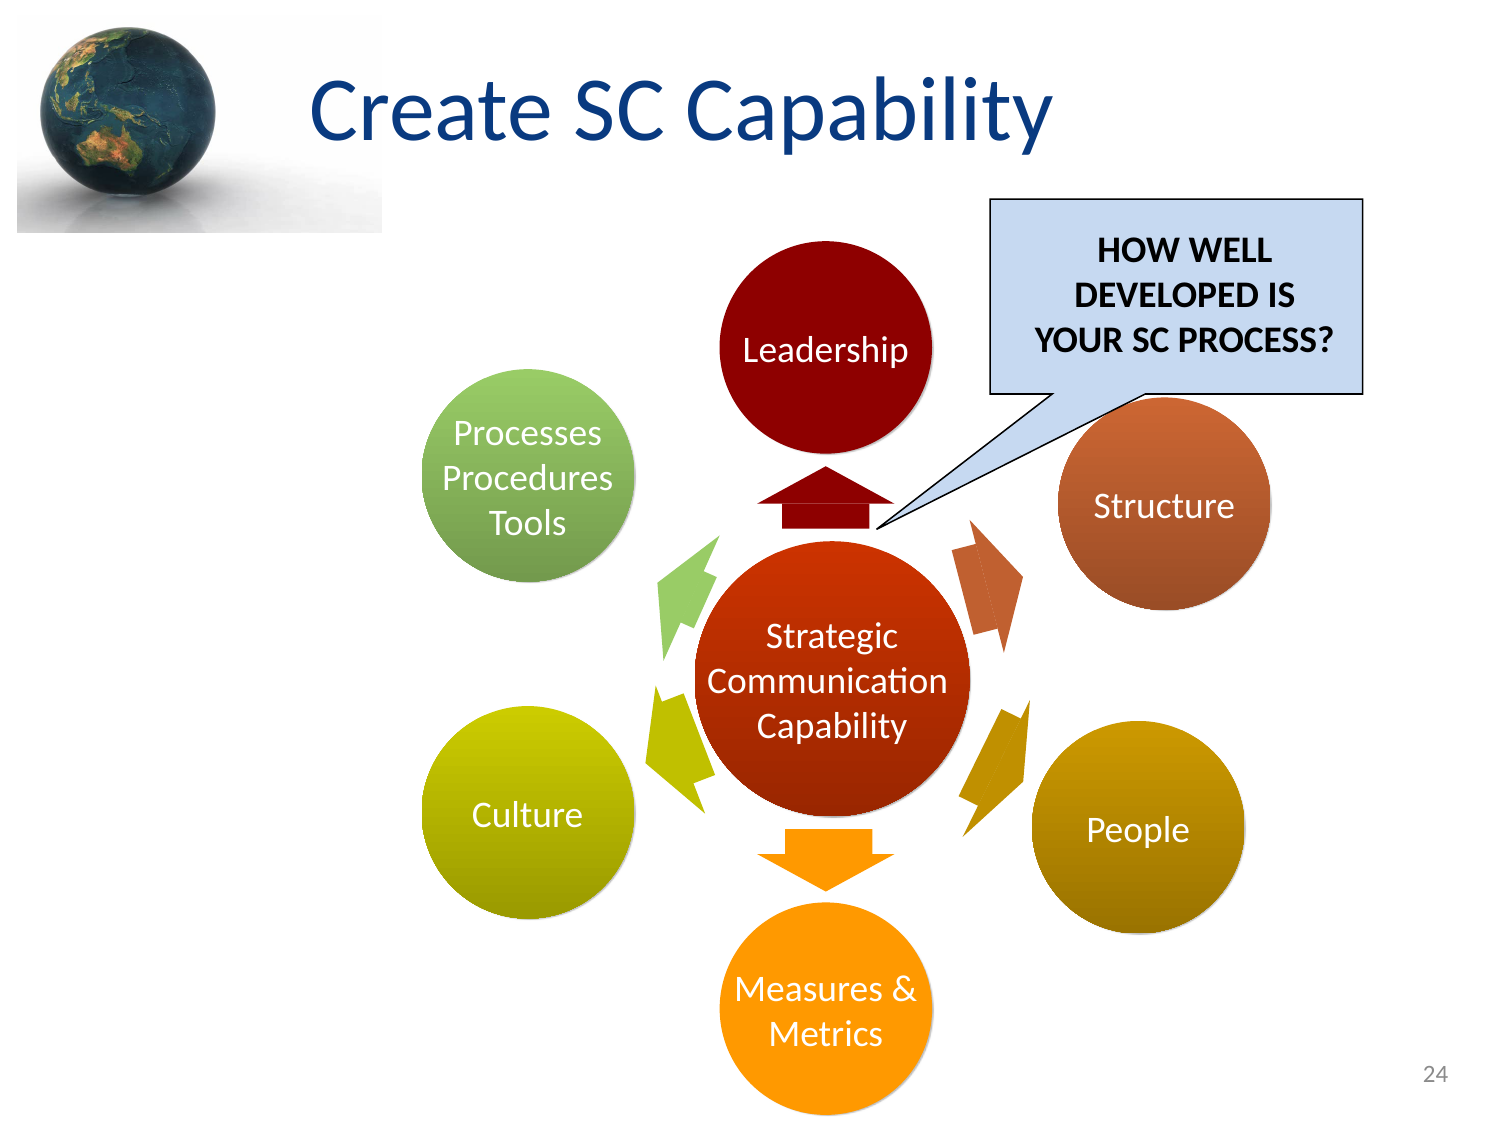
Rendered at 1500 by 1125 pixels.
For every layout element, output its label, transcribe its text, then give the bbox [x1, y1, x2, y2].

slide_number 24 [1113, 1042, 1464, 1103]
picture [17, 15, 382, 233]
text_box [756, 828, 895, 892]
text_box Measures & Metrics [719, 943, 933, 1115]
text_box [421, 198, 1363, 934]
text_box Create SC Capability [294, 62, 1363, 250]
